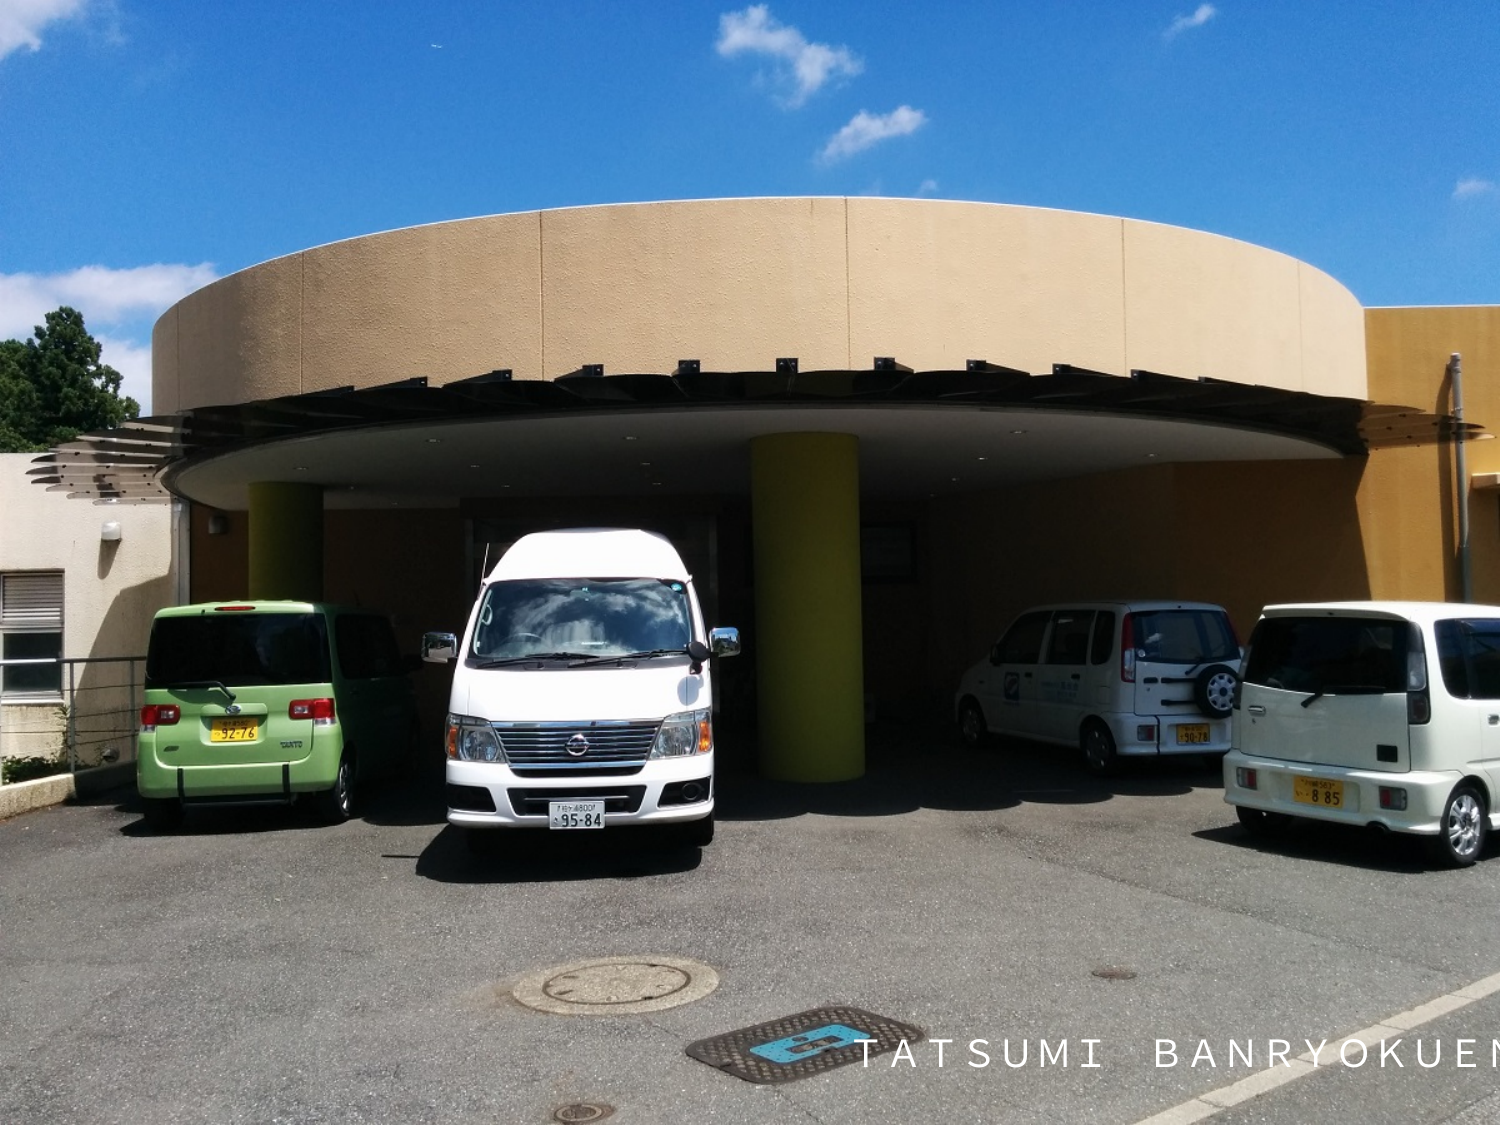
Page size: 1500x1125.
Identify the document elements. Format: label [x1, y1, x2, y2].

list [0, 0, 1500, 1125]
